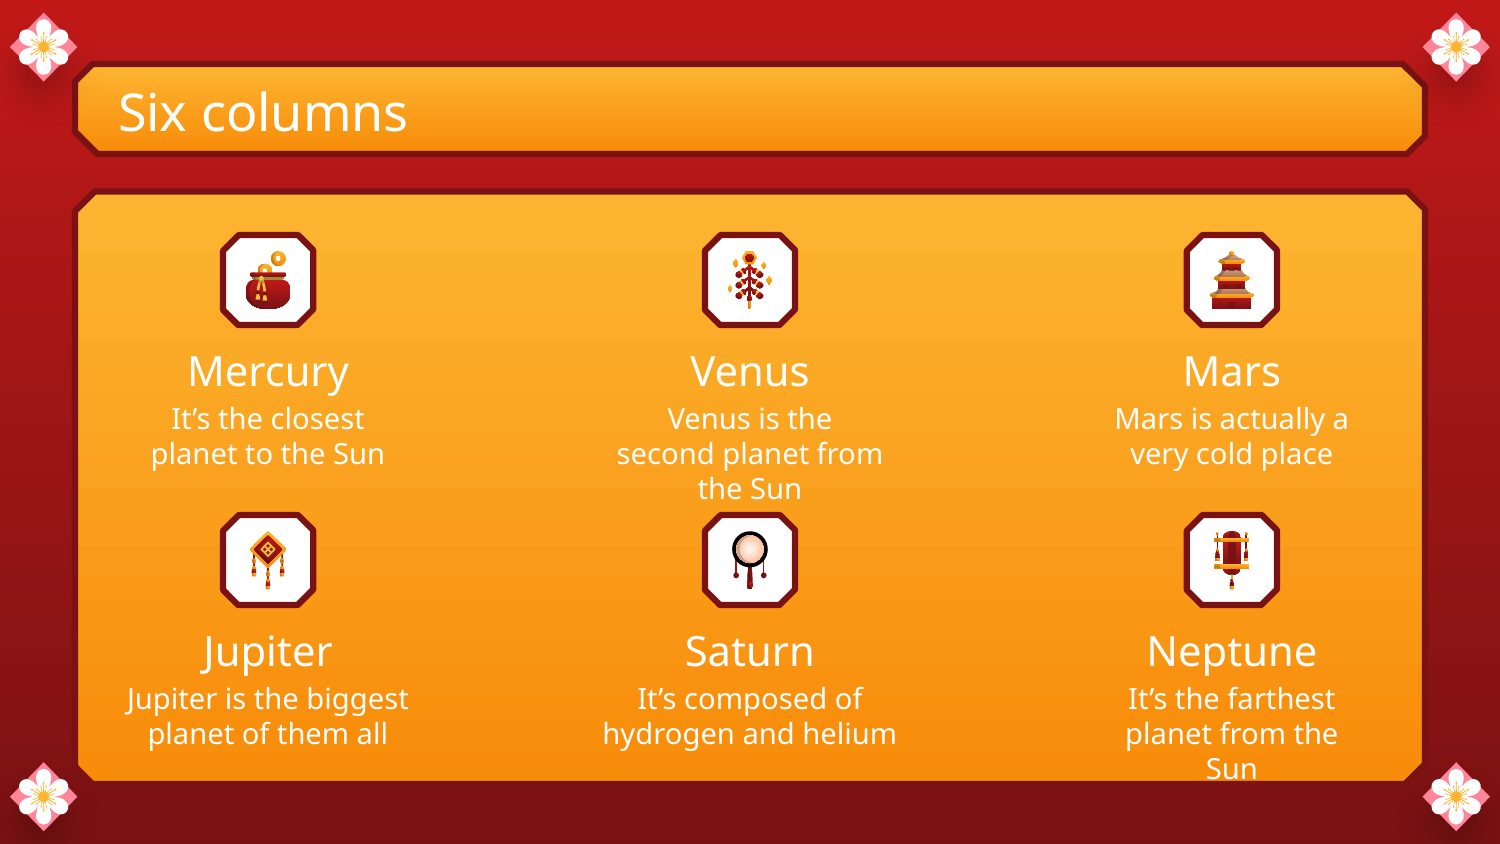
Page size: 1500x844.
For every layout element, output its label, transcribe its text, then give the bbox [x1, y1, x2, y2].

text_box [223, 235, 314, 326]
subtitle Venus is the second planet from the Sun [600, 400, 900, 476]
text_box [705, 515, 796, 606]
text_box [731, 530, 768, 590]
title Mercury [118, 340, 419, 400]
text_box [237, 250, 300, 310]
title Mars [1081, 340, 1382, 400]
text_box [1209, 250, 1255, 310]
subtitle It’s the farthest planet from the Sun [1081, 680, 1382, 756]
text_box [1184, 232, 1280, 328]
title Jupiter [118, 620, 419, 680]
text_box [249, 530, 287, 590]
text_box [223, 515, 314, 606]
title Neptune [1081, 620, 1382, 680]
subtitle It’s the closest planet to the Sun [118, 400, 419, 476]
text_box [220, 232, 316, 328]
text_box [727, 250, 773, 310]
subtitle It’s composed of hydrogen and helium [600, 680, 900, 756]
text_box [1186, 515, 1277, 606]
text_box [705, 235, 796, 326]
subtitle Jupiter is the biggest planet of them all [118, 680, 419, 756]
title Six columns [118, 78, 1382, 139]
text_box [702, 232, 798, 328]
subtitle Mars is actually a very cold place [1081, 400, 1382, 476]
title Saturn [600, 620, 900, 680]
text_box [1186, 235, 1277, 326]
title Venus [600, 340, 900, 400]
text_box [1214, 530, 1250, 590]
